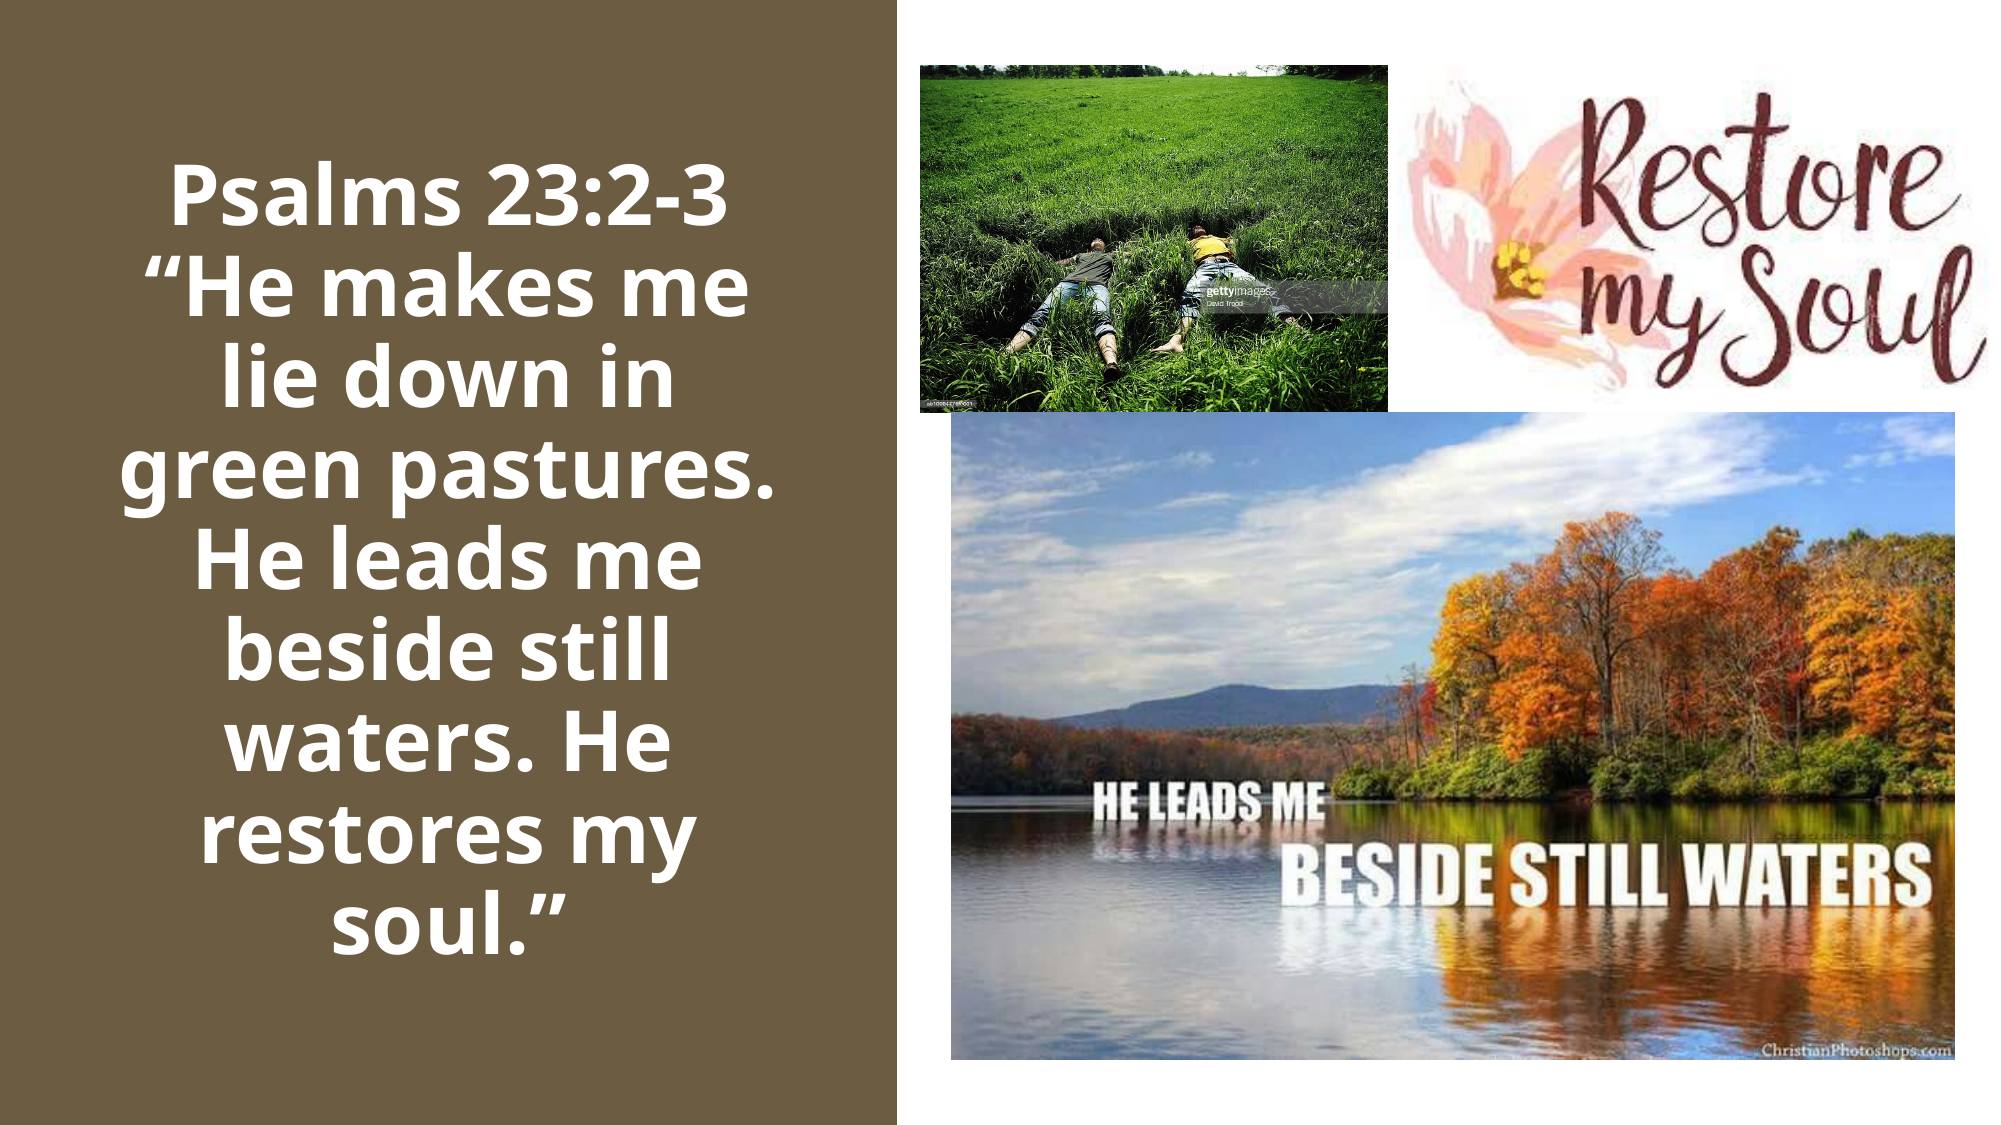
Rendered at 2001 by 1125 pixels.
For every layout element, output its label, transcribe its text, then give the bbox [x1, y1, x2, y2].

picture [950, 65, 1999, 1060]
text_box [0, 0, 898, 1125]
title Psalms 23:2-3 “He makes me lie down in green pastures. He leads me beside still waters. He restores my soul.” [101, 104, 796, 1021]
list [919, 65, 1388, 413]
